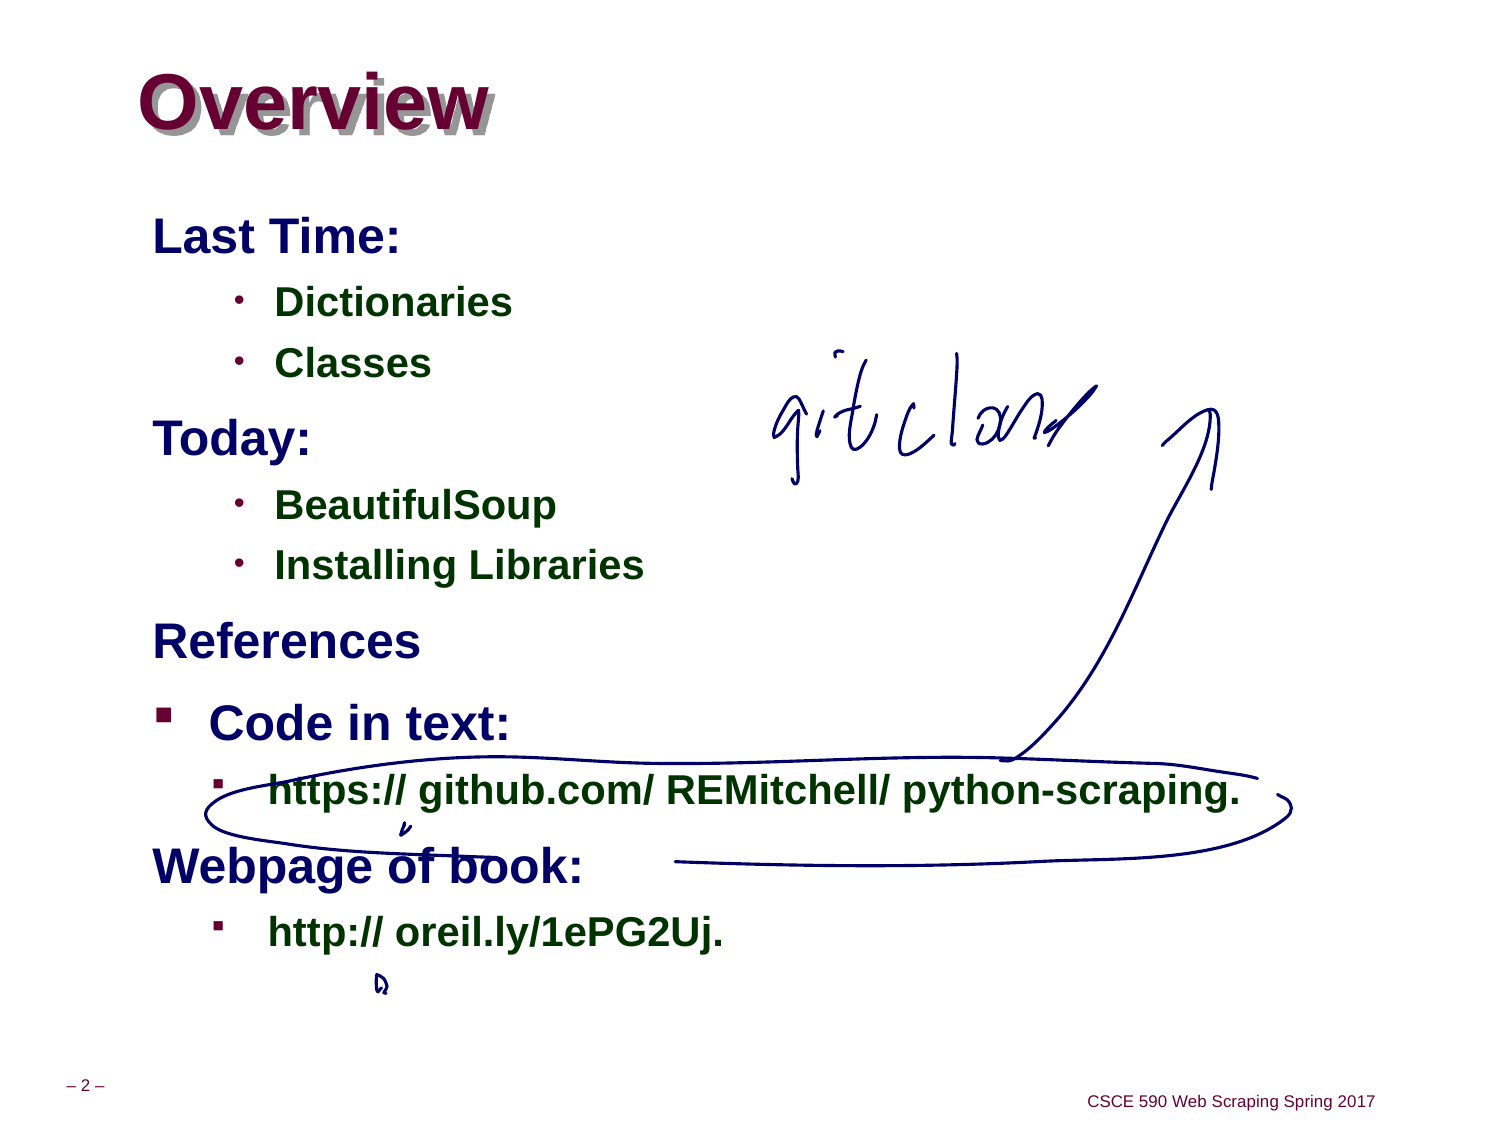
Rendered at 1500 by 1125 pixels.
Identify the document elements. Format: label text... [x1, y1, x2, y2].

list Last Time: Dictionaries Classes Today: BeautifulSoup Installing Libraries References Code in text: https:// github.com/ REMitchell/ python-scraping. Webpage of book: http:// oreil.ly/1ePG2Uj. [137, 199, 1411, 1063]
title Overview [137, 40, 1497, 169]
